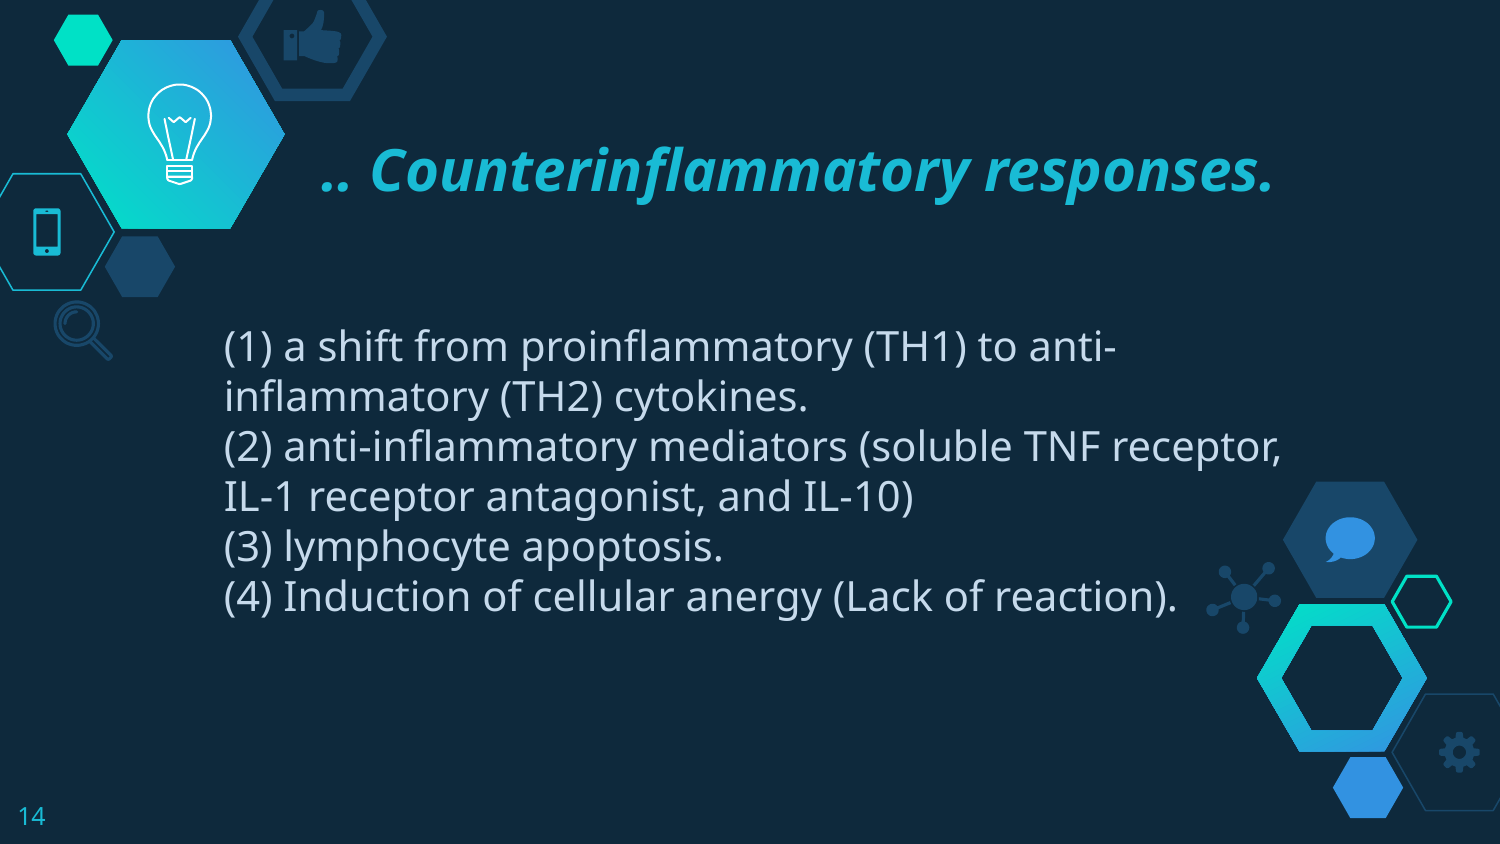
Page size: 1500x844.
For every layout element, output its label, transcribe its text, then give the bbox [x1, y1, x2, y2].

slide_number 14 [2, 785, 93, 844]
title .. Counterinflammatory responses. [306, 112, 1371, 219]
list (1) a shift from proinflammatory (TH1) to anti-inflammatory (TH2) cytokines. (2) anti-inflammatory mediators (soluble TNF receptor, IL-1 receptor antagonist, and IL-10) (3) lymphocyte apoptosis. (4) Induction of cellular anergy (Lack of reaction). [185, 305, 1308, 406]
